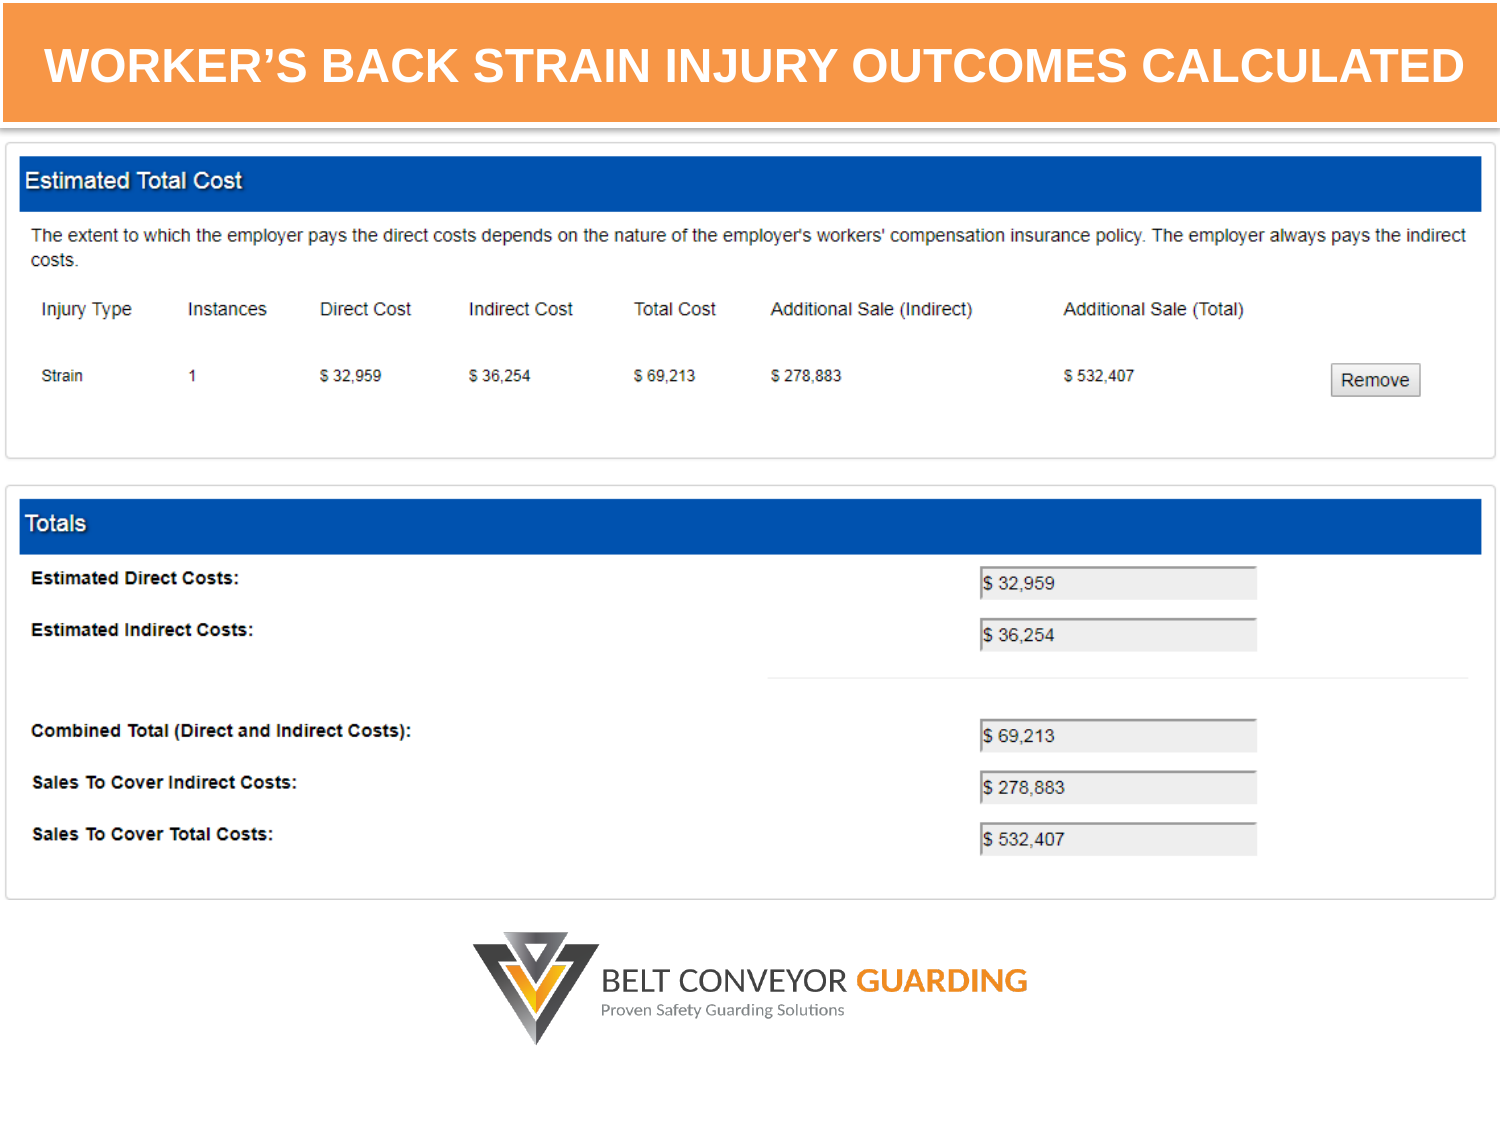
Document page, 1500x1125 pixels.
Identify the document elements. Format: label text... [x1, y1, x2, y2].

picture [0, 137, 1500, 1066]
text_box [0, 0, 1500, 125]
text_box WORKER’S BACK STRAIN INJURY OUTCOMES CALCULATED [12, 26, 1500, 100]
